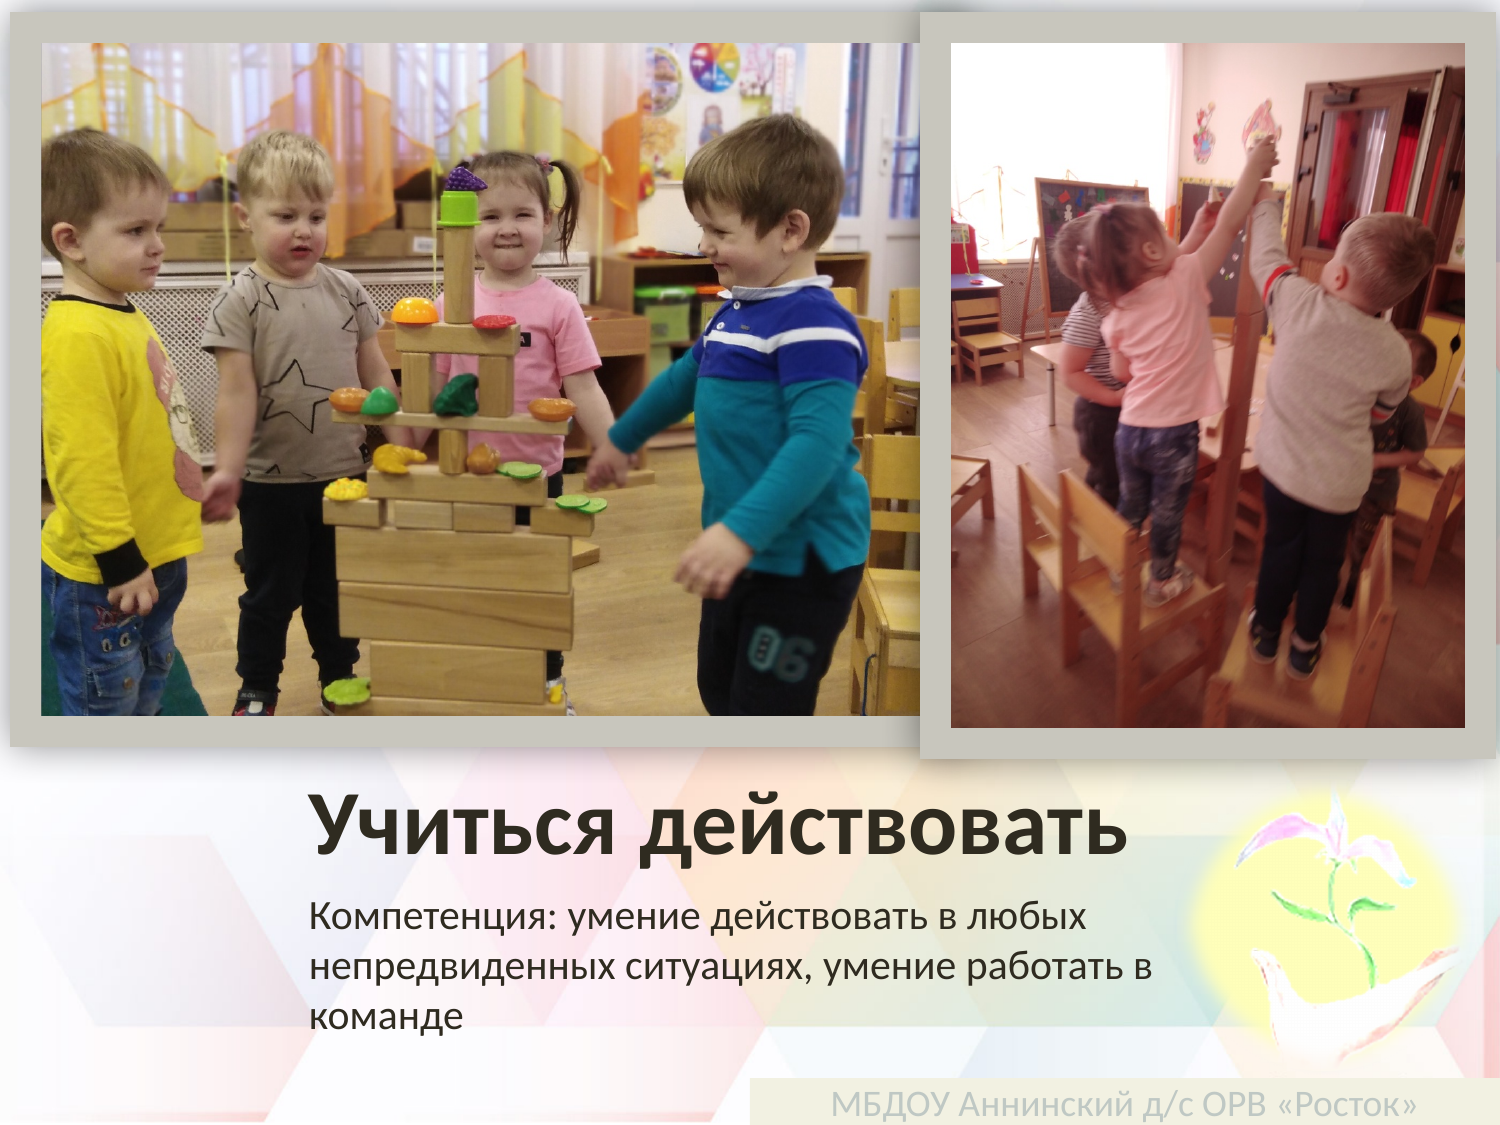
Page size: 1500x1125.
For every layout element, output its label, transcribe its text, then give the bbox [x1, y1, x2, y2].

title Учиться действовать [294, 787, 1166, 880]
list Компетенция: умение действовать в любых непредвиденных ситуациях, умение работать в команде [294, 880, 1166, 1013]
text_box МБДОУ Аннинский д/с ОРВ «Росток» [748, 1076, 1500, 1125]
picture [0, 0, 1500, 1125]
